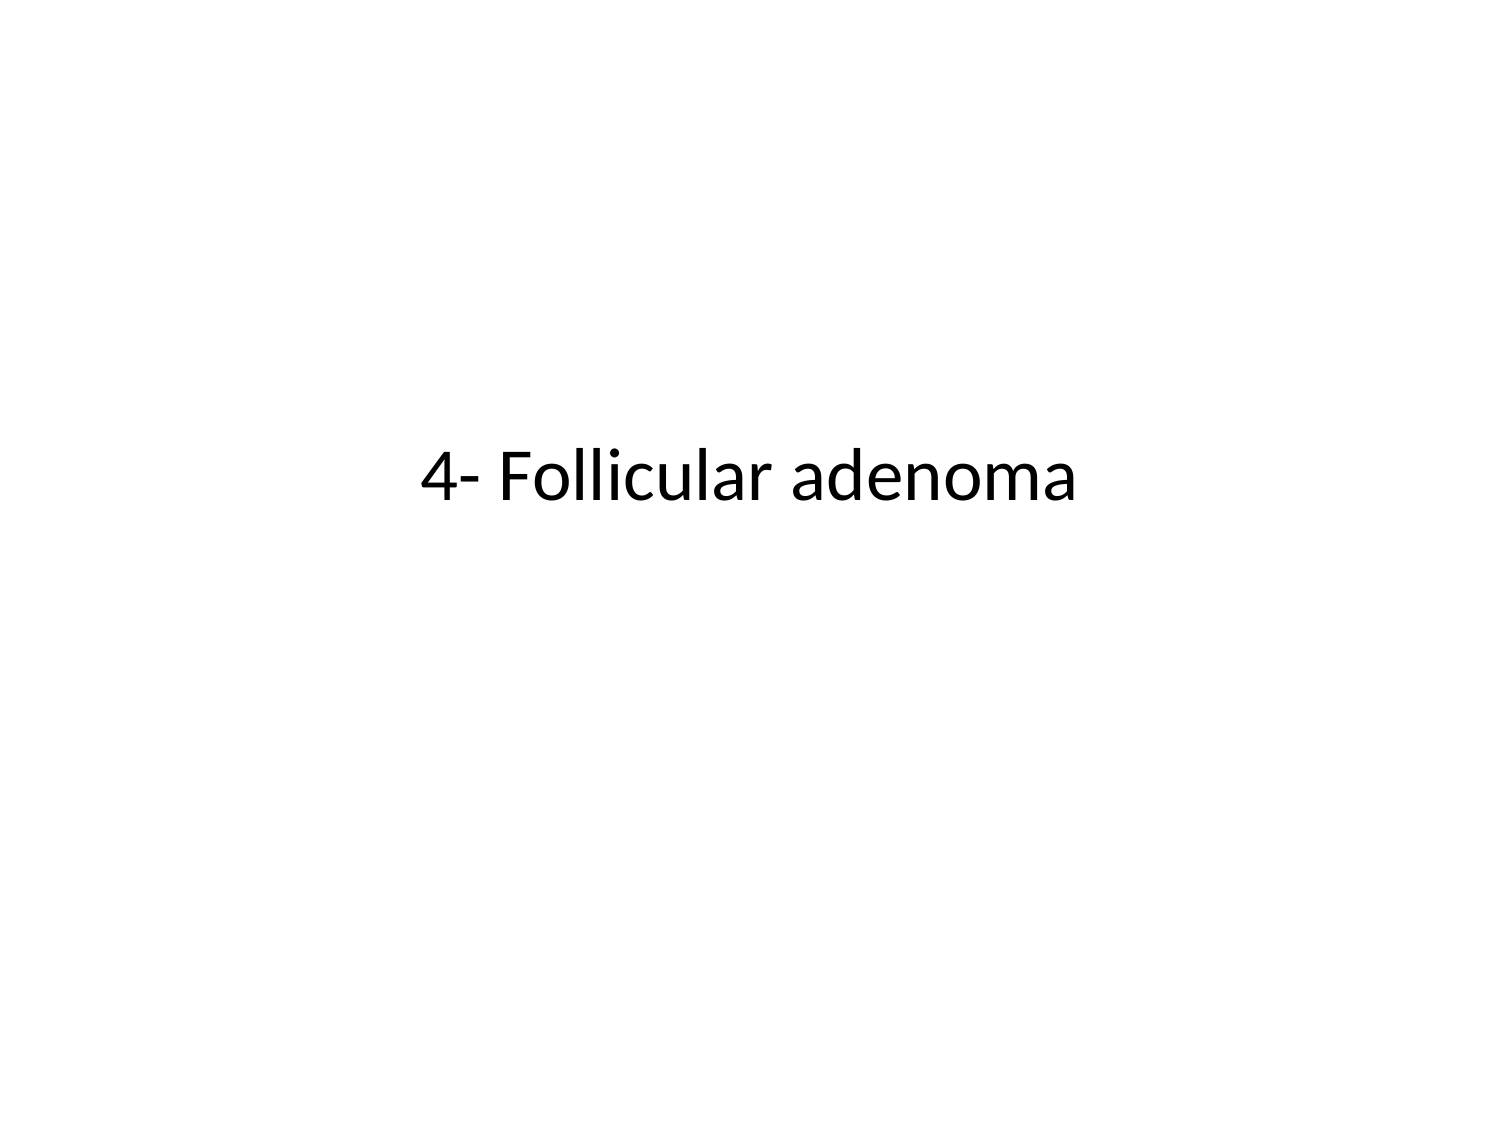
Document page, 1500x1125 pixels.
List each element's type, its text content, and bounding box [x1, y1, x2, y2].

title 4- Follicular adenoma [112, 349, 1388, 591]
